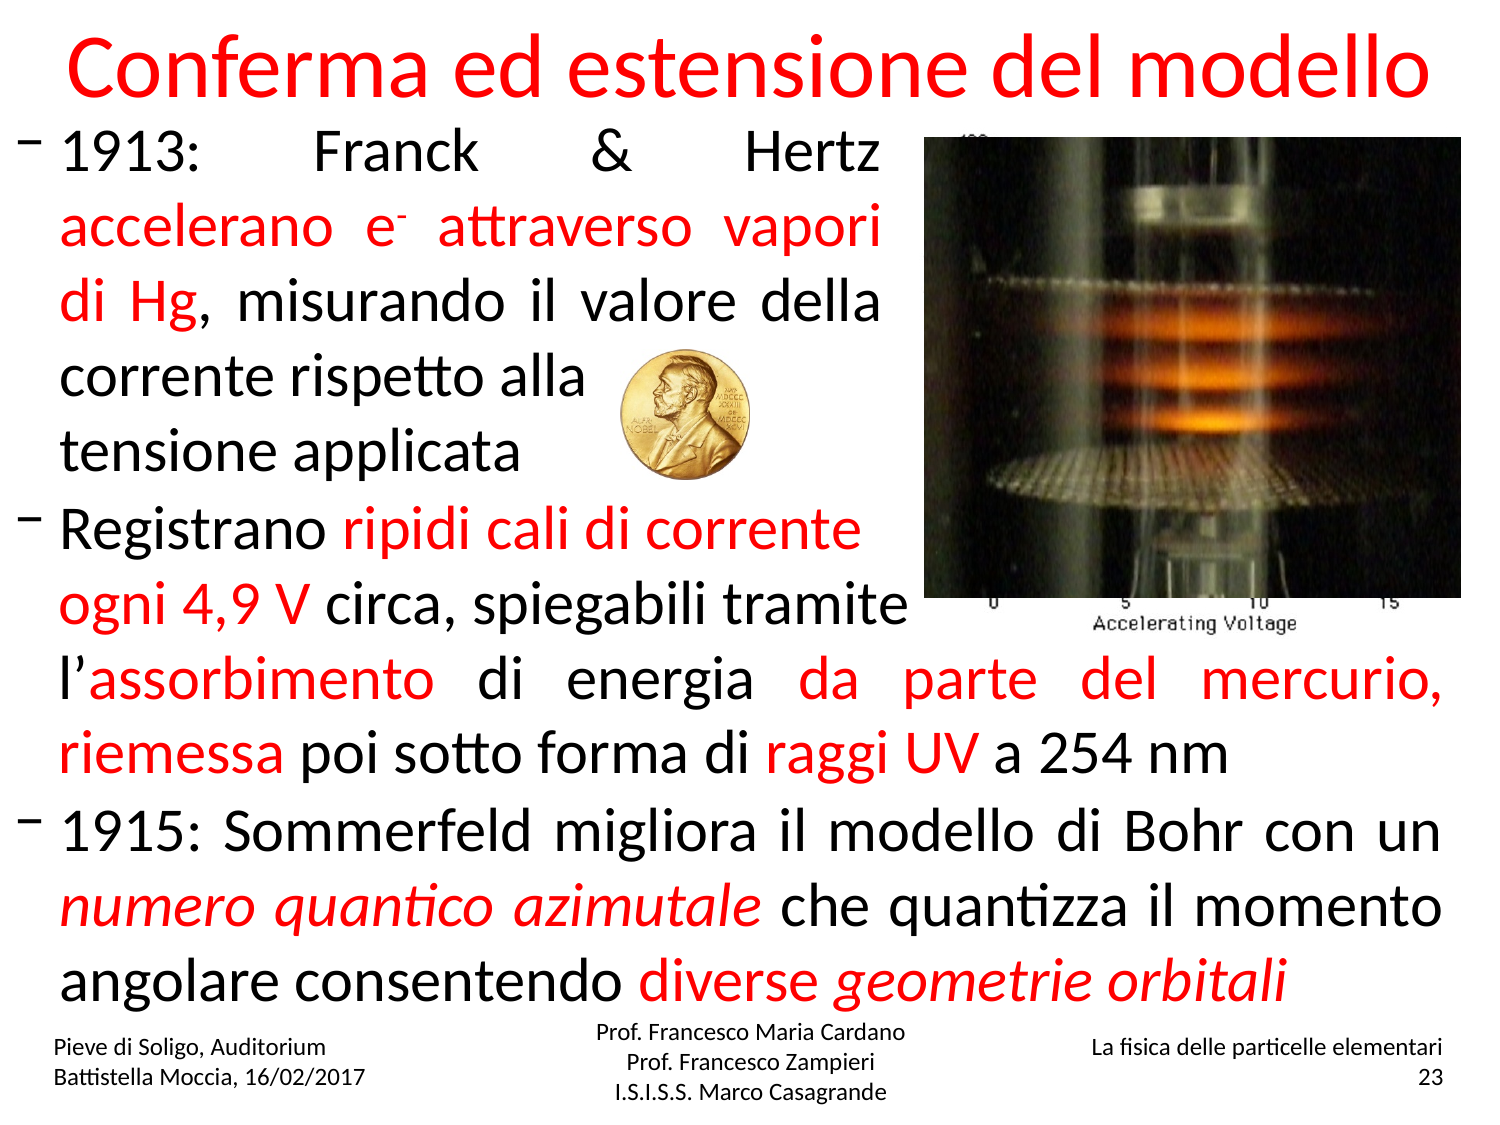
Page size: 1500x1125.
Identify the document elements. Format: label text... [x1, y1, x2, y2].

footer Prof. Francesco Maria Cardano Prof. Francesco Zampieri I.S.I.S.S. Marco Casagrande [513, 1015, 986, 1106]
picture [918, 127, 1461, 639]
text_box Registrano ripidi cali di corrente ogni 4,9 V circa, spiegabili tramite l’assorbimento di energia da parte del mercurio, riemessa poi sotto forma di raggi UV a 254 nm [0, 479, 1461, 794]
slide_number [38, 1015, 384, 1106]
picture [619, 349, 751, 480]
text_box 1915: Sommerfeld migliora il modello di Bohr con un numero quantico azimutale che quantizza il momento angolare consentendo diverse geometrie orbitali [0, 781, 1459, 1021]
slide_number La fisica delle particelle elementari 23 [986, 1015, 1459, 1106]
title Conferma ed estensione del modello [0, 0, 1500, 127]
text_box 1913: Franck & Hertz accelerano e- attraverso vapori di Hg, misurando il valore della corrente rispetto alla tensione applicata [0, 101, 898, 479]
